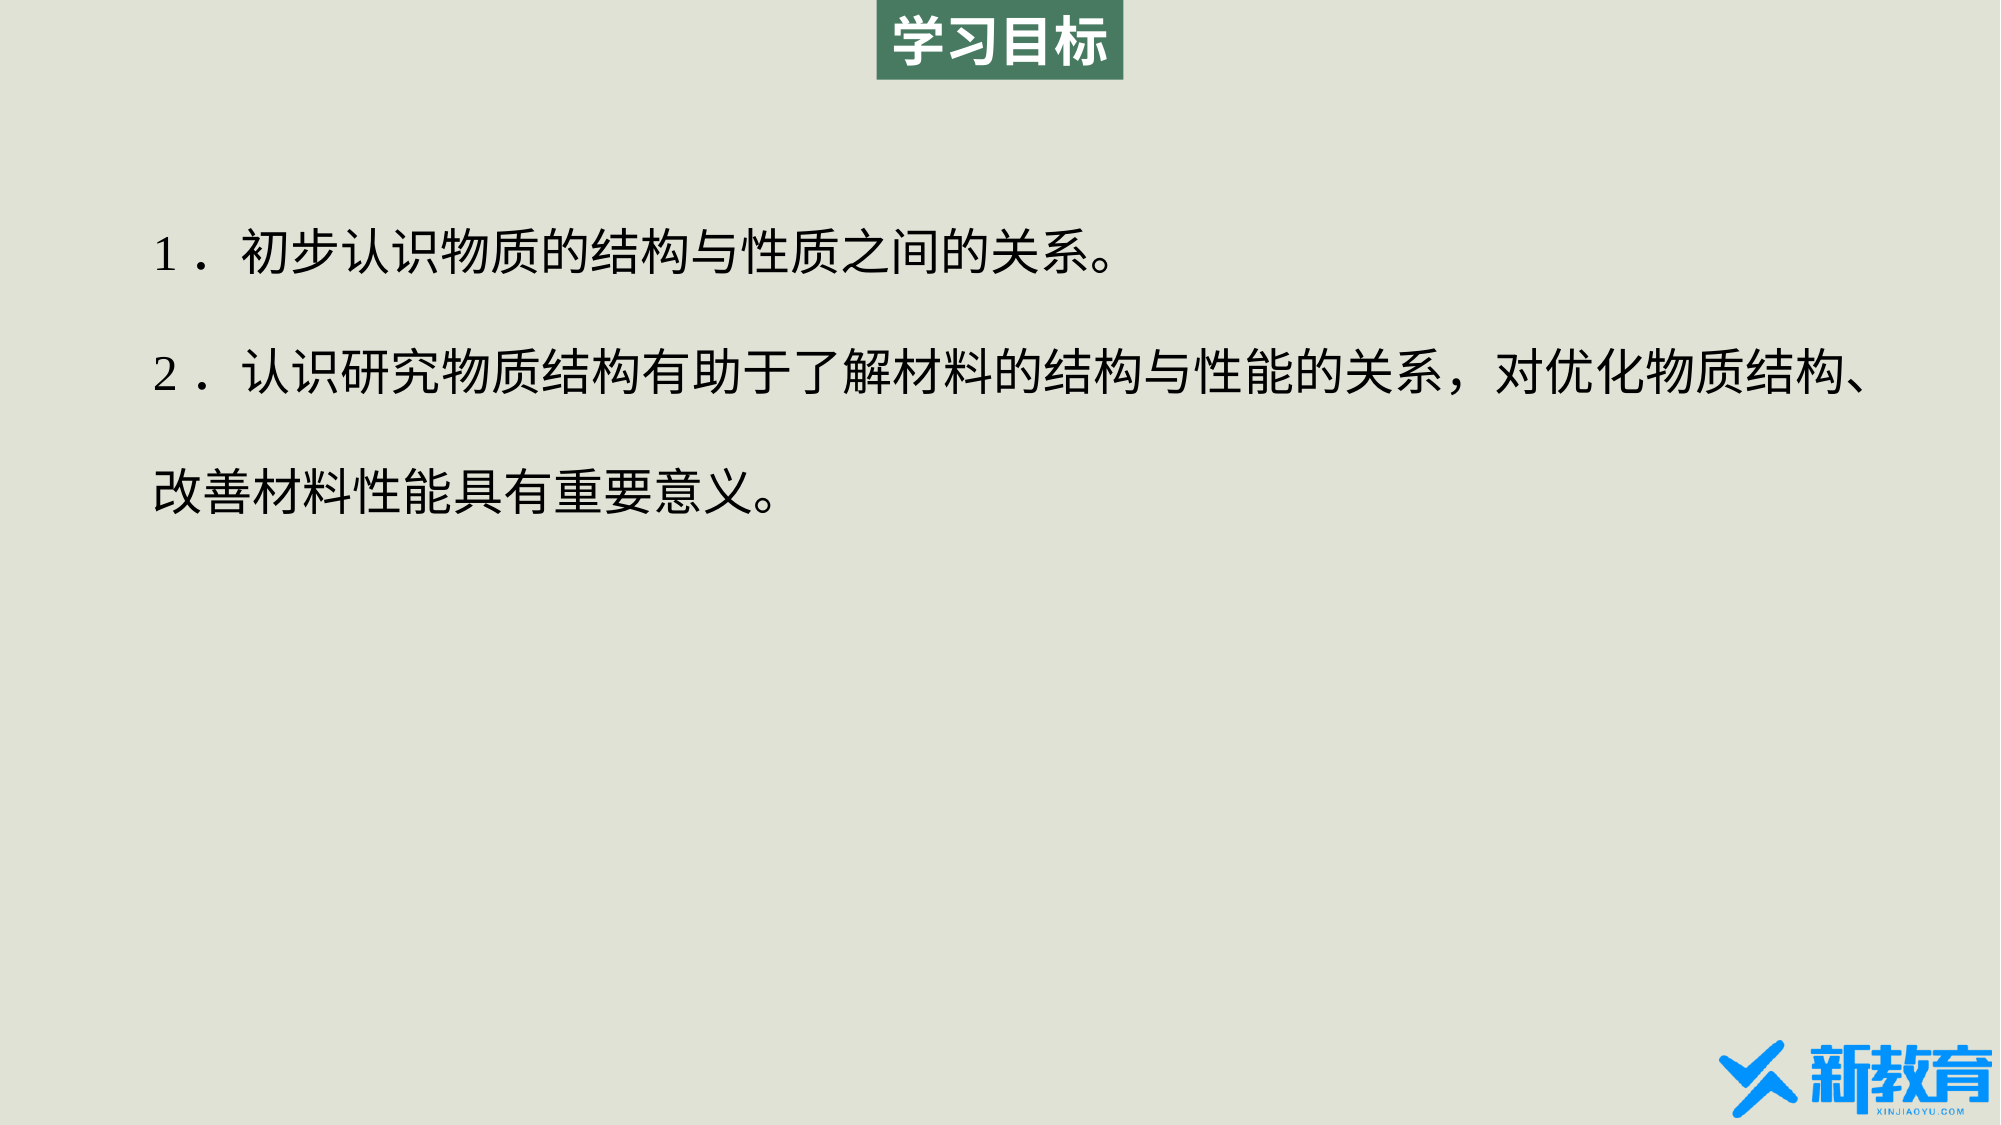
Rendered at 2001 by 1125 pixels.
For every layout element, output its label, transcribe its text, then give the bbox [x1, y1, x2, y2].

picture [1719, 1040, 1992, 1118]
text_box 学习目标 [876, 0, 1124, 80]
text_box 1．初步认识物质的结构与性质之间的关系。 2．认识研究物质结构有助于了解材料的结构与性能的关系，对优化物质结构、改善材料性能具有重要意义。 [138, 152, 1862, 528]
